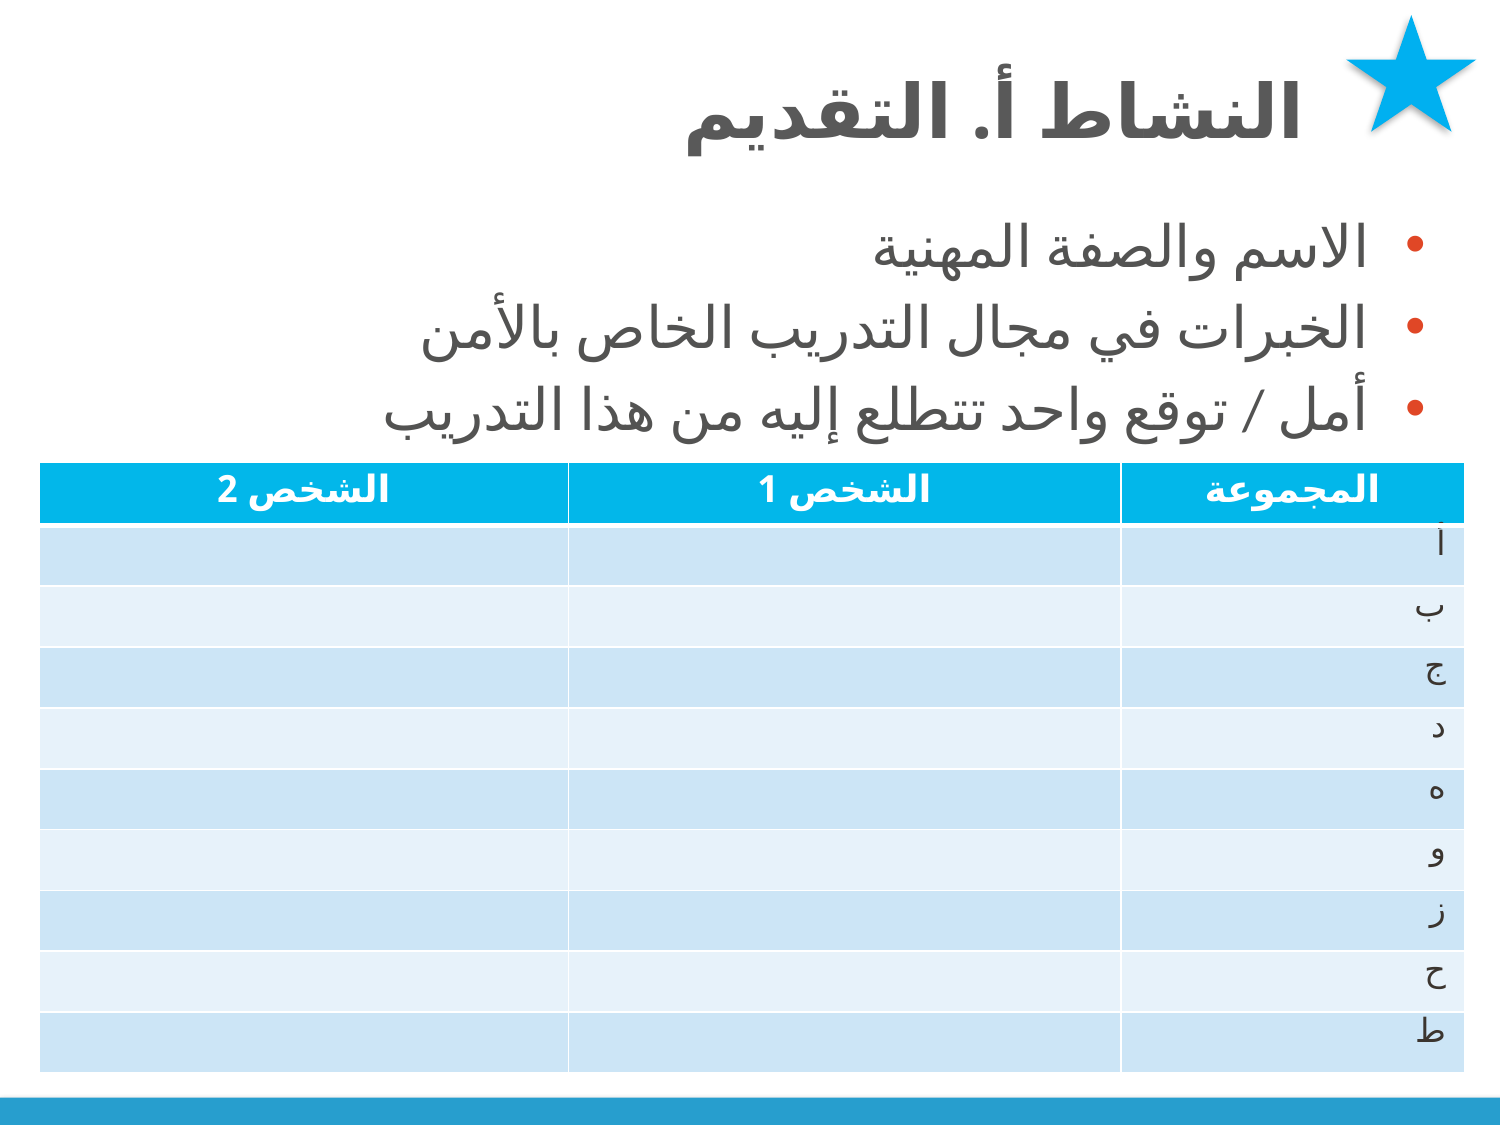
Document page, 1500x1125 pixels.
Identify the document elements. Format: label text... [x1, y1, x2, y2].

table_cell ح [1122, 952, 1464, 1011]
table_cell [40, 648, 568, 707]
table_cell ز [1122, 891, 1464, 950]
table_cell [40, 891, 568, 950]
title النشاط أ. التقديم [0, 28, 1321, 188]
table_cell ط [1122, 1013, 1464, 1072]
table_cell د [1122, 709, 1464, 768]
table_cell [40, 830, 568, 890]
table_header المجموعة [1122, 463, 1464, 523]
table_cell ه [1122, 770, 1464, 829]
table_header الشخص 2 [40, 463, 568, 523]
table_cell [569, 587, 1120, 646]
table_cell و [1122, 830, 1464, 890]
table_cell [40, 770, 568, 829]
table_cell [40, 587, 568, 646]
table_cell [40, 709, 568, 768]
list الاسم والصفة المهنية الخبرات في مجال التدريب الخاص بالأمن أمل / توقع واحد تتطلع إليه من هذا التدريب [66, 201, 1441, 461]
table_cell ج [1122, 648, 1464, 707]
table_cell ب [1122, 587, 1464, 646]
table_cell [40, 528, 568, 585]
table_cell [569, 770, 1120, 829]
text_box [1346, 15, 1477, 132]
table_cell [569, 952, 1120, 1011]
table_header الشخص 1 [569, 463, 1120, 523]
table_cell [40, 1013, 568, 1072]
table_cell [569, 648, 1120, 707]
table_cell [569, 709, 1120, 768]
table_cell [40, 952, 568, 1011]
table_cell [569, 1013, 1120, 1072]
table_cell [569, 891, 1120, 950]
table_cell [569, 528, 1120, 585]
table_cell أ [1122, 528, 1464, 585]
table_cell [569, 830, 1120, 890]
